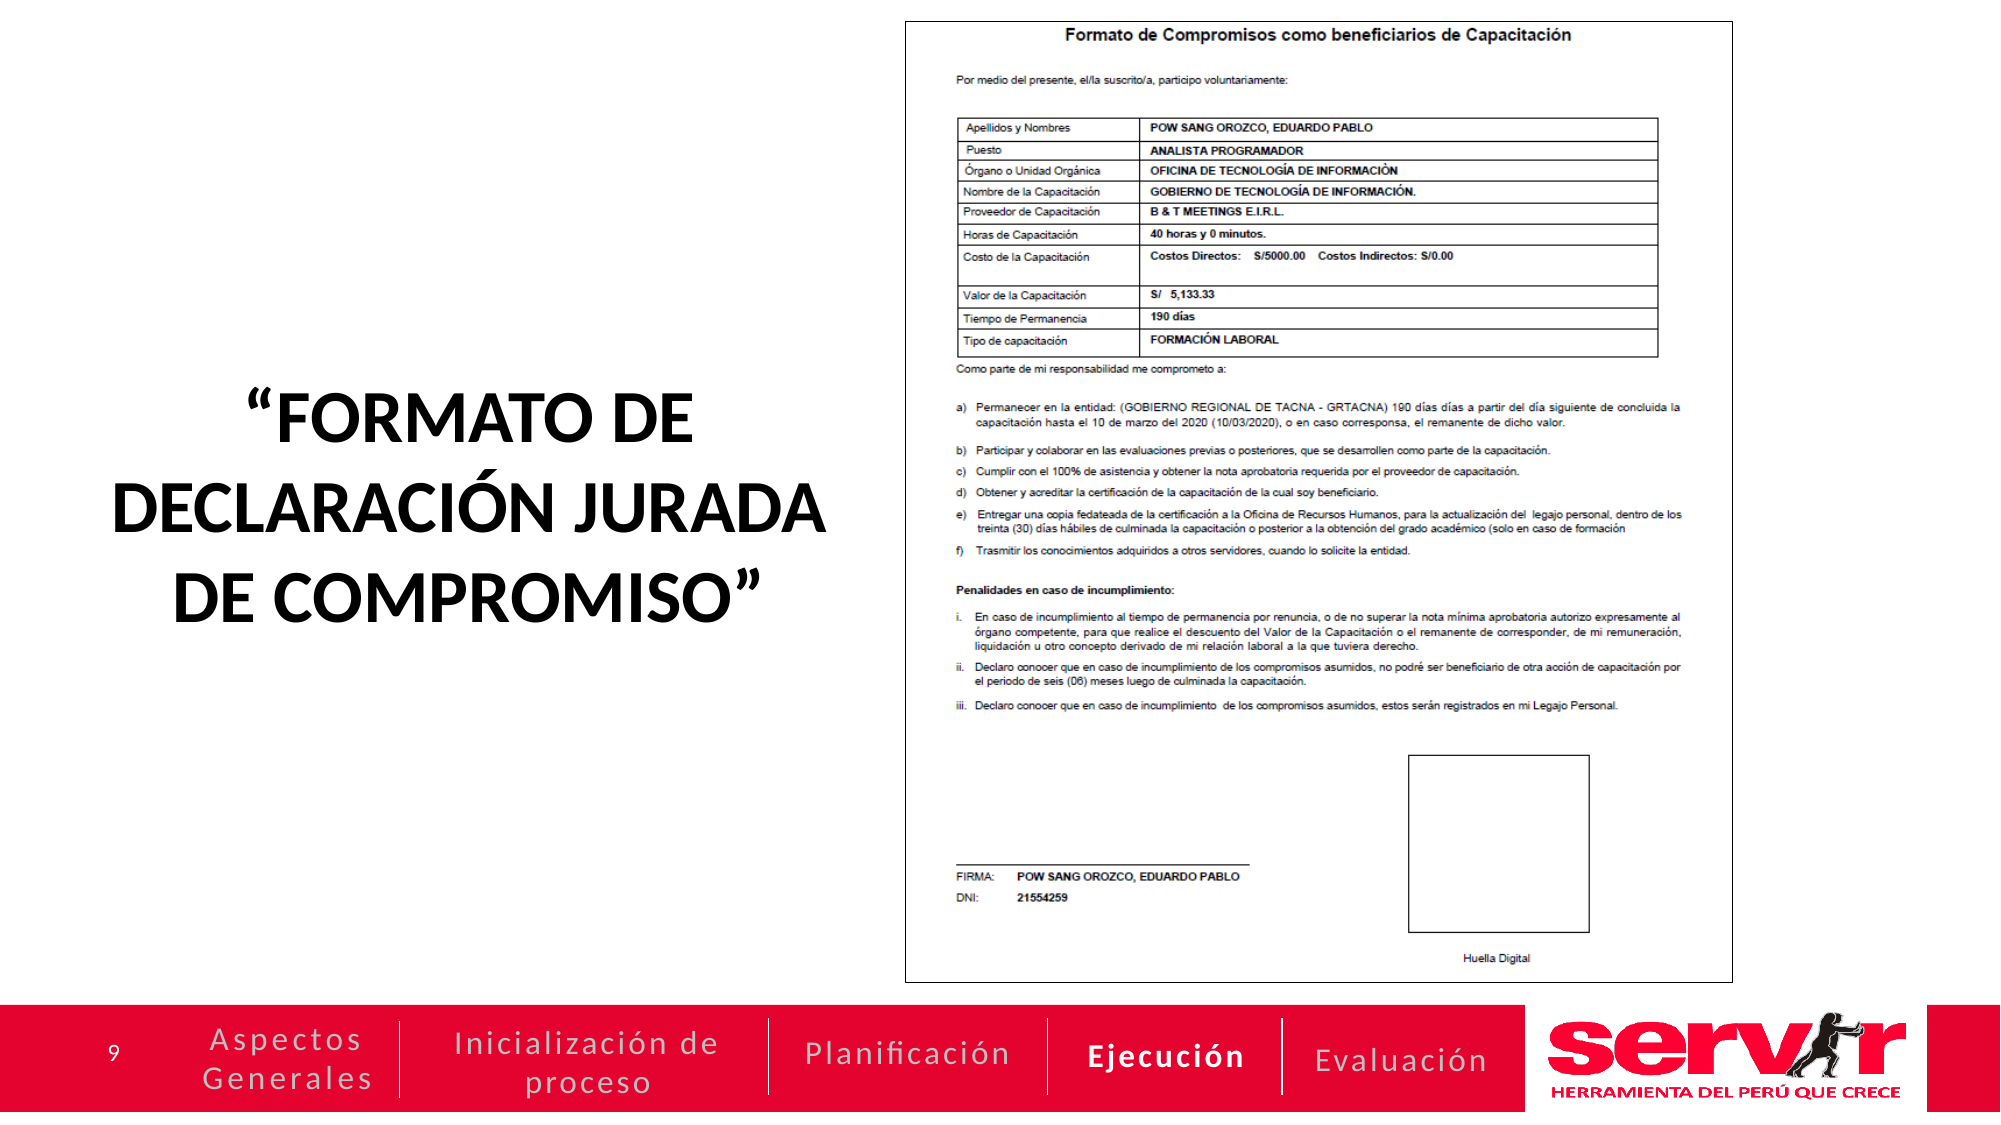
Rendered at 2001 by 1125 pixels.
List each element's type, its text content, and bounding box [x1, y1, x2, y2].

text_box Aspectos Generales [174, 1009, 400, 1104]
text_box “FORMATO DE DECLARACIÓN JURADA DE COMPROMISO” [84, 360, 854, 646]
text_box Evaluación [1299, 1030, 1502, 1085]
text_box Planificación [790, 1023, 1025, 1079]
picture [1490, 972, 1968, 1125]
picture [905, 21, 1732, 982]
text_box Ejecución [1072, 1027, 1259, 1082]
text_box Inicialización de proceso [403, 1013, 772, 1108]
